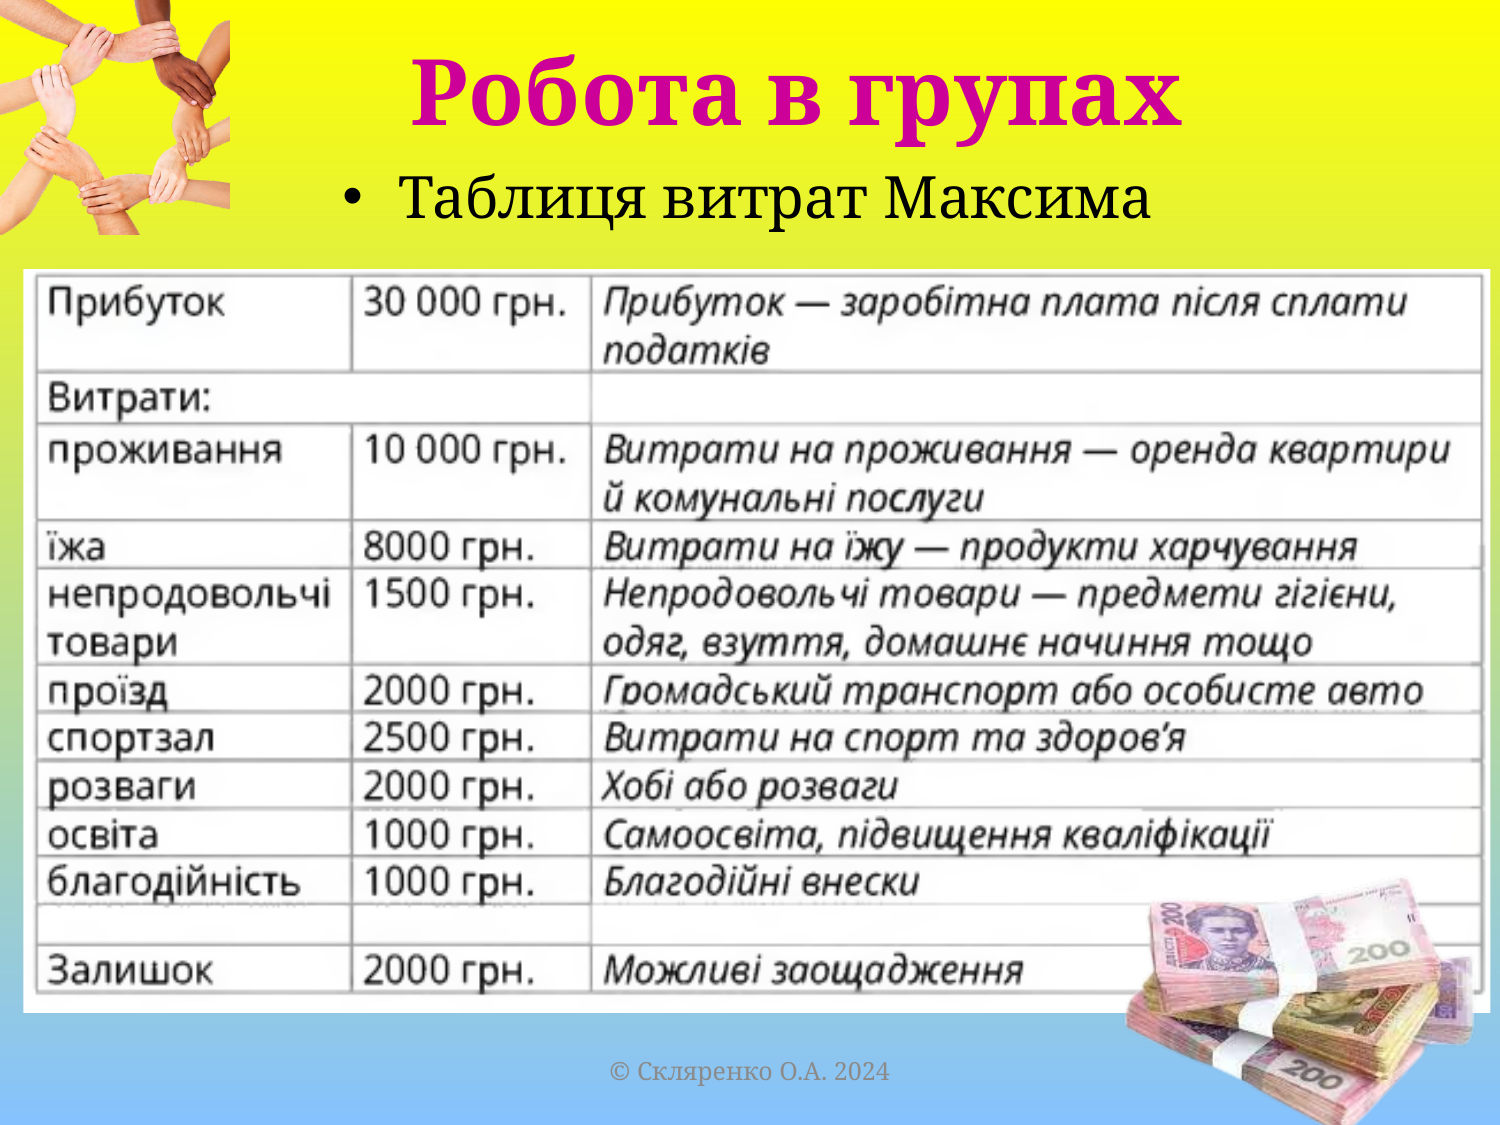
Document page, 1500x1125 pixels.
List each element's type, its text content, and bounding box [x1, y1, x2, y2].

list Таблиця витрат Максима [70, 152, 1425, 267]
picture [0, 0, 230, 235]
title Робота в групах [257, 11, 1336, 152]
footer © Скляренко О.А. 2024 [512, 1042, 988, 1103]
picture [23, 269, 1500, 1125]
